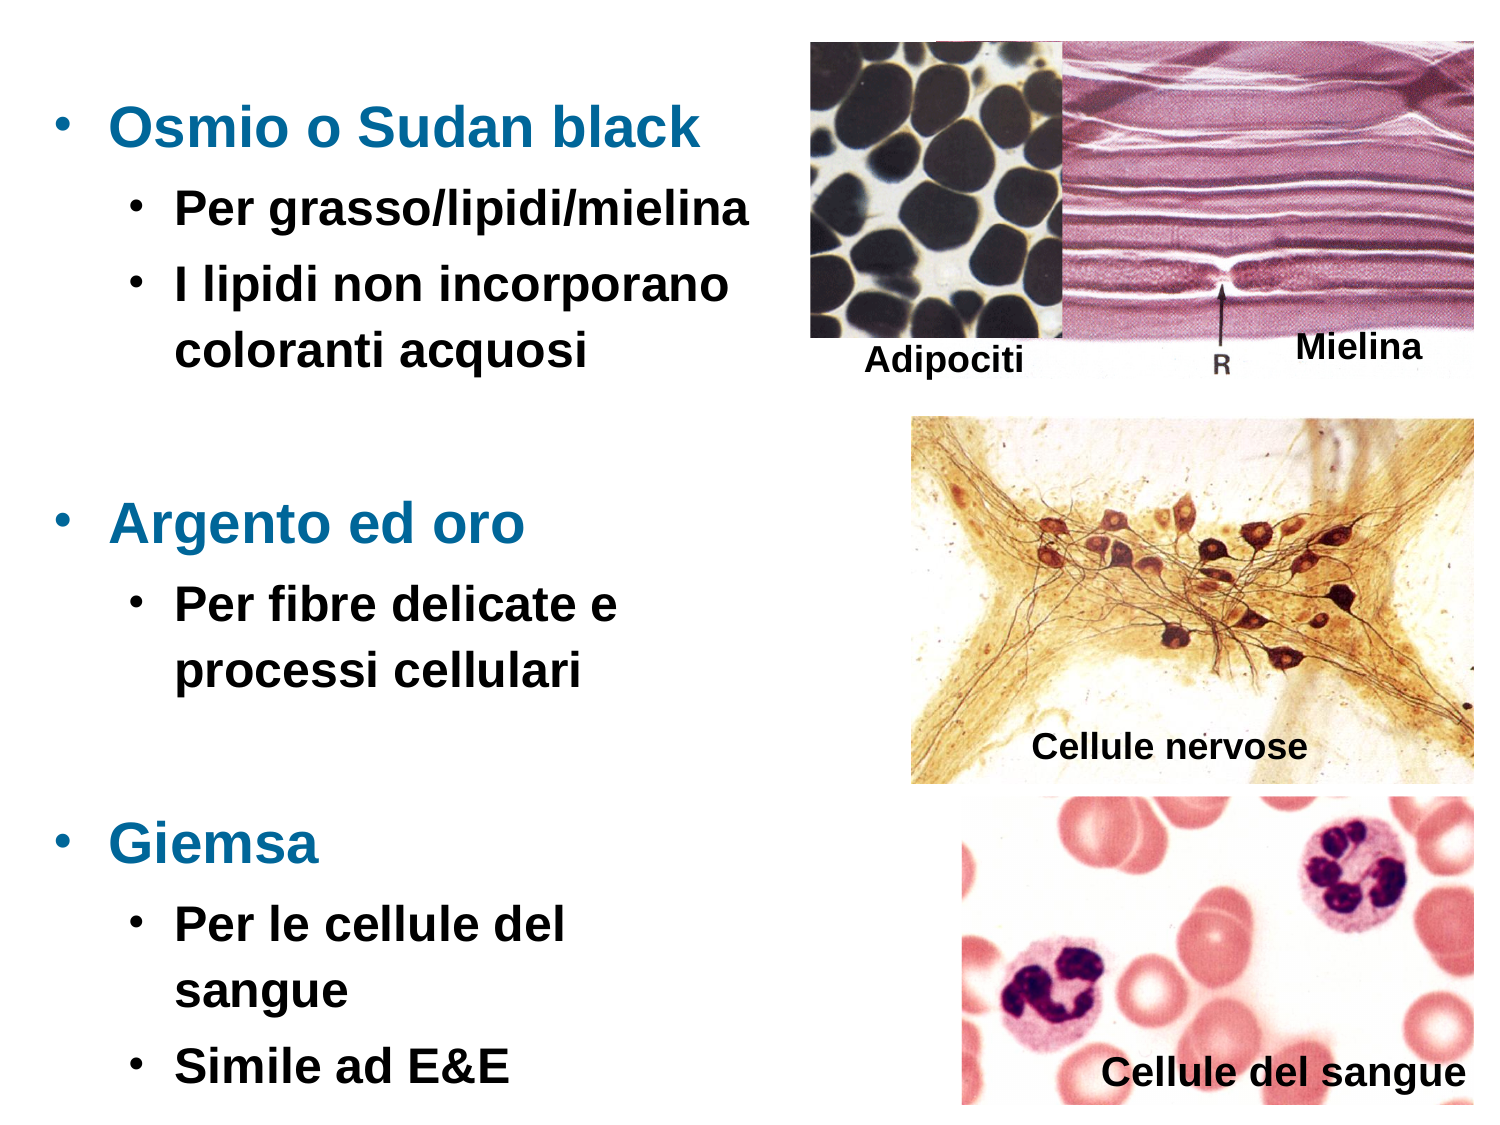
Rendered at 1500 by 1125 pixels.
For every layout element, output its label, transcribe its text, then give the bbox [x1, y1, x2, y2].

list Osmio o Sudan black Per grasso/lipidi/mielina I lipidi non incorporano coloranti acquosi Argento ed oro Per fibre delicate e processi cellulari Giemsa Per le cellule del sangue Simile ad E&E [37, 75, 767, 1101]
picture [810, 41, 1063, 338]
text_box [911, 41, 1485, 1105]
text_box Adipociti [849, 346, 906, 388]
